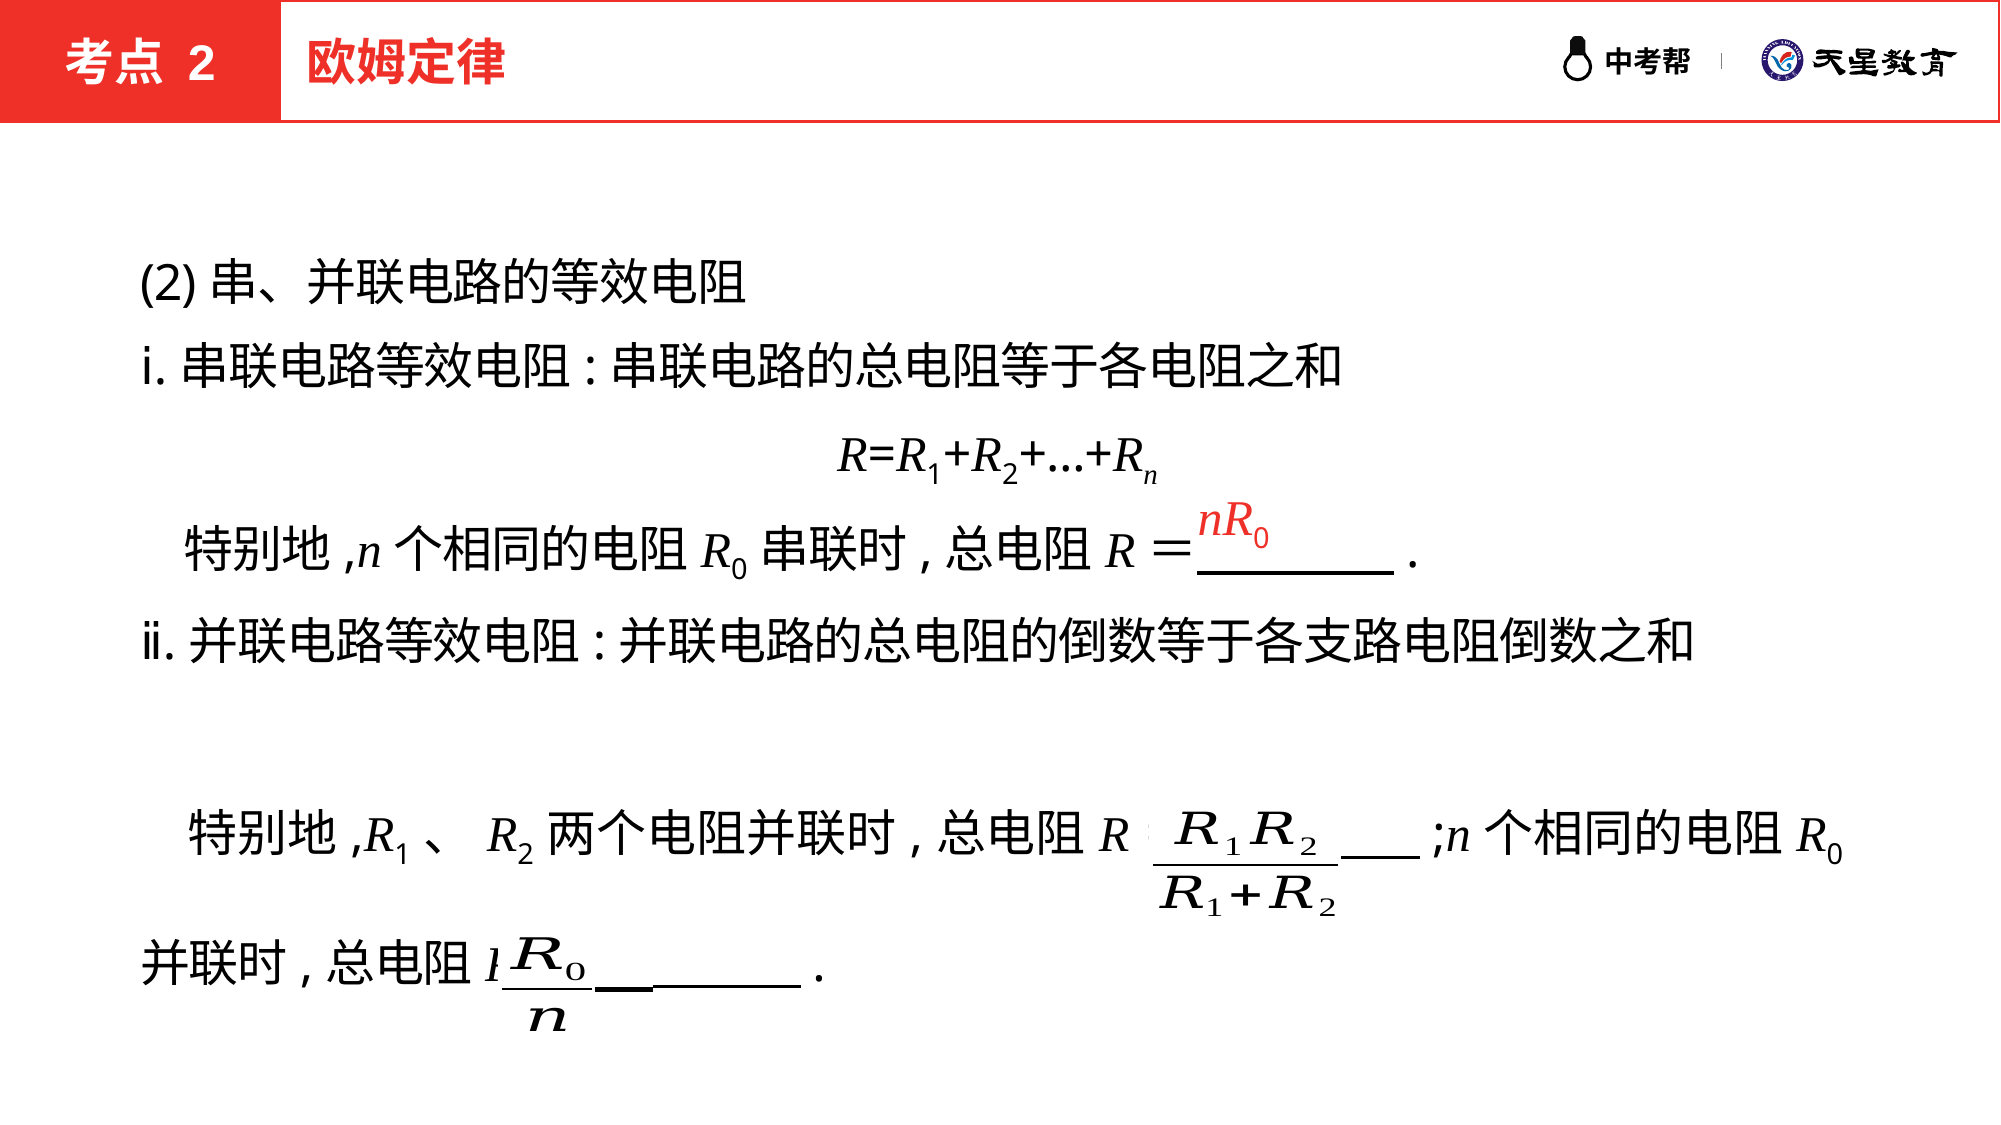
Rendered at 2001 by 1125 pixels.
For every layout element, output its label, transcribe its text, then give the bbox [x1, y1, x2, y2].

text_box 考点 2 [1, 0, 280, 122]
text_box 欧姆定律 [276, 0, 2000, 123]
text_box nR0 [1182, 478, 1285, 562]
